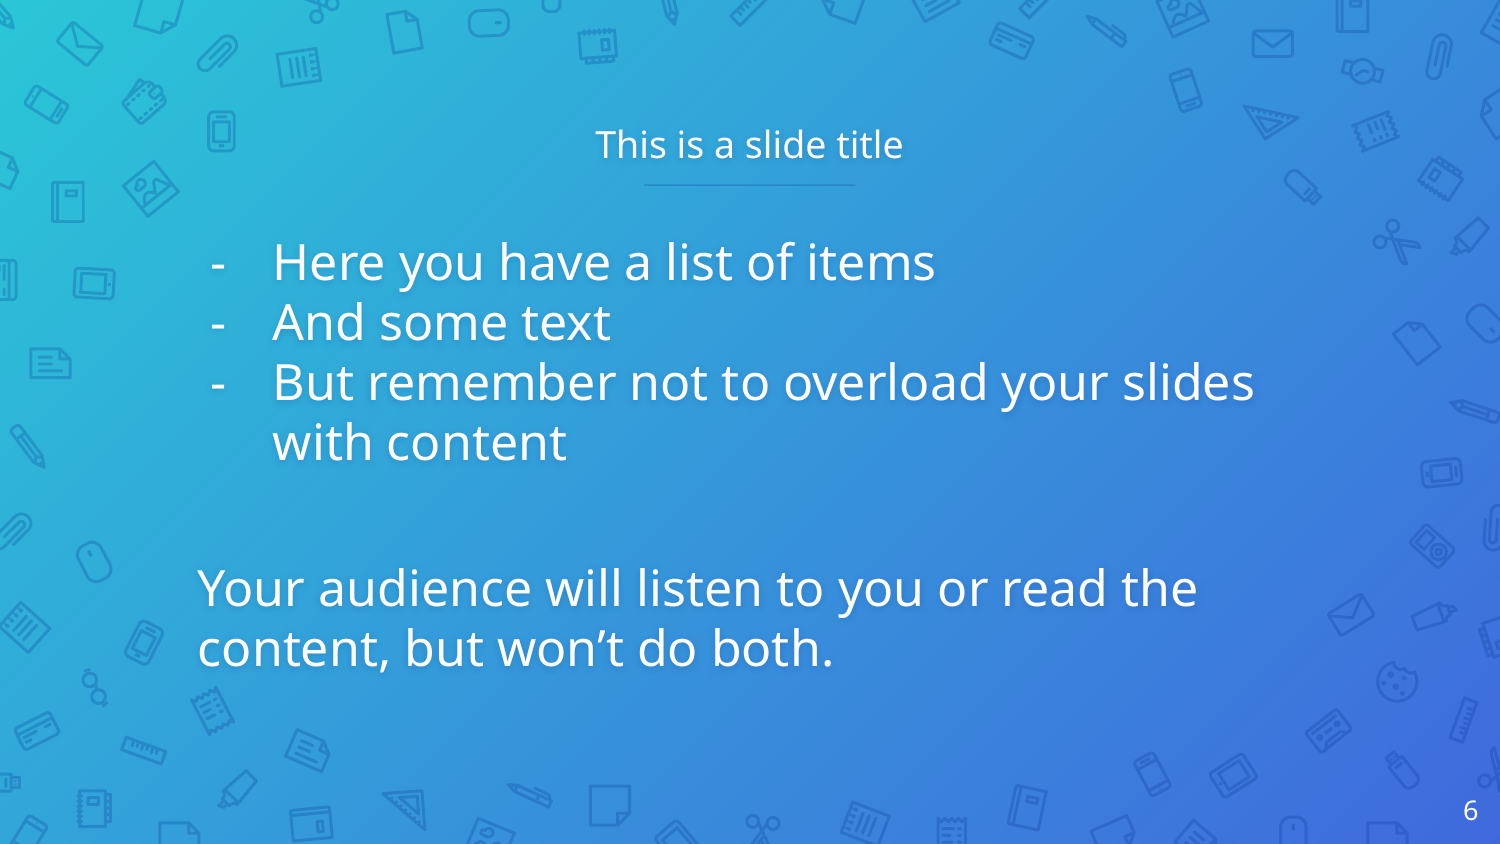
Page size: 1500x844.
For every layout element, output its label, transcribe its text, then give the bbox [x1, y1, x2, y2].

title This is a slide title [182, 58, 1318, 182]
slide_number ‹#› [1403, 779, 1494, 844]
list Here you have a list of items And some text But remember not to overload your slides with content Your audience will listen to you or read the content, but won’t do both. [182, 215, 1318, 758]
